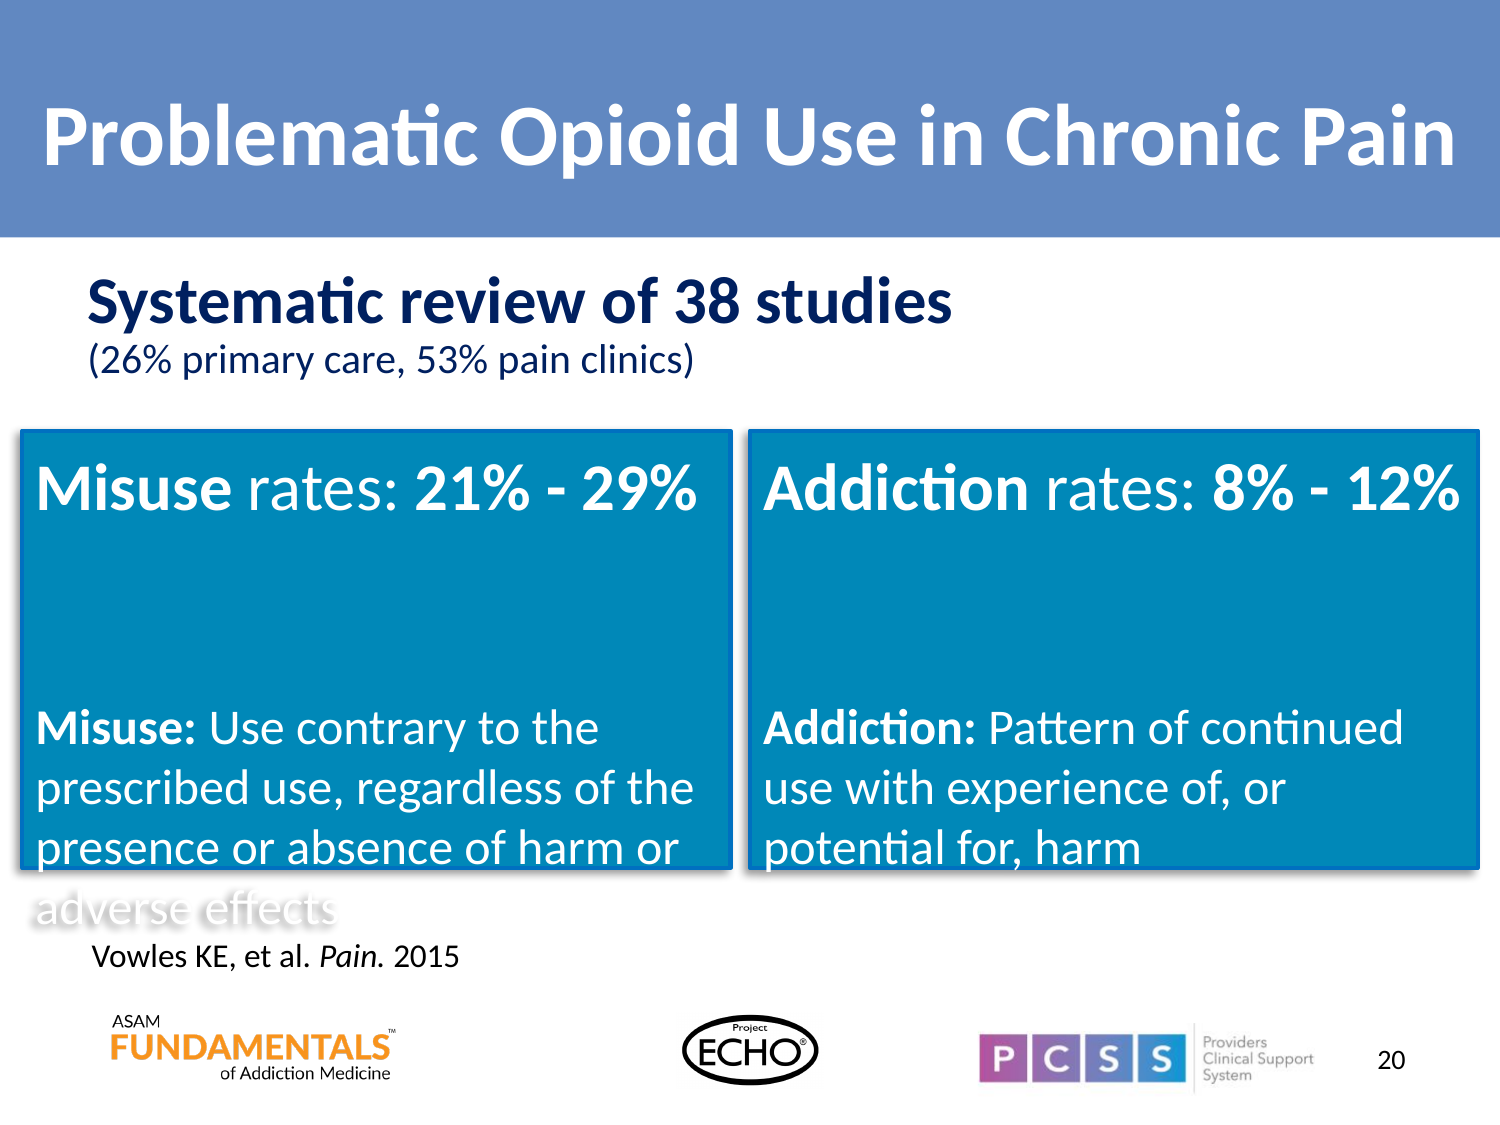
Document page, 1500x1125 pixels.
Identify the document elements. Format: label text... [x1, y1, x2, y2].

picture [962, 1015, 1332, 1102]
title Problematic Opioid Use in Chronic Pain [0, 36, 1500, 224]
picture [676, 1012, 824, 1089]
text_box Vowles KE, et al. Pain. 2015 [76, 926, 606, 982]
text_box Systematic review of 38 studies (26% primary care, 53% pain clinics) [67, 257, 1378, 393]
text_box Addiction rates: 8% - 12% Addiction: Pattern of continued use with experience of, or potential for, harm [748, 429, 1480, 870]
picture [109, 1012, 409, 1096]
text_box Misuse rates: 21% - 29% Misuse: Use contrary to the prescribed use, regardless of the presence or absence of harm or adverse effects [20, 429, 733, 870]
